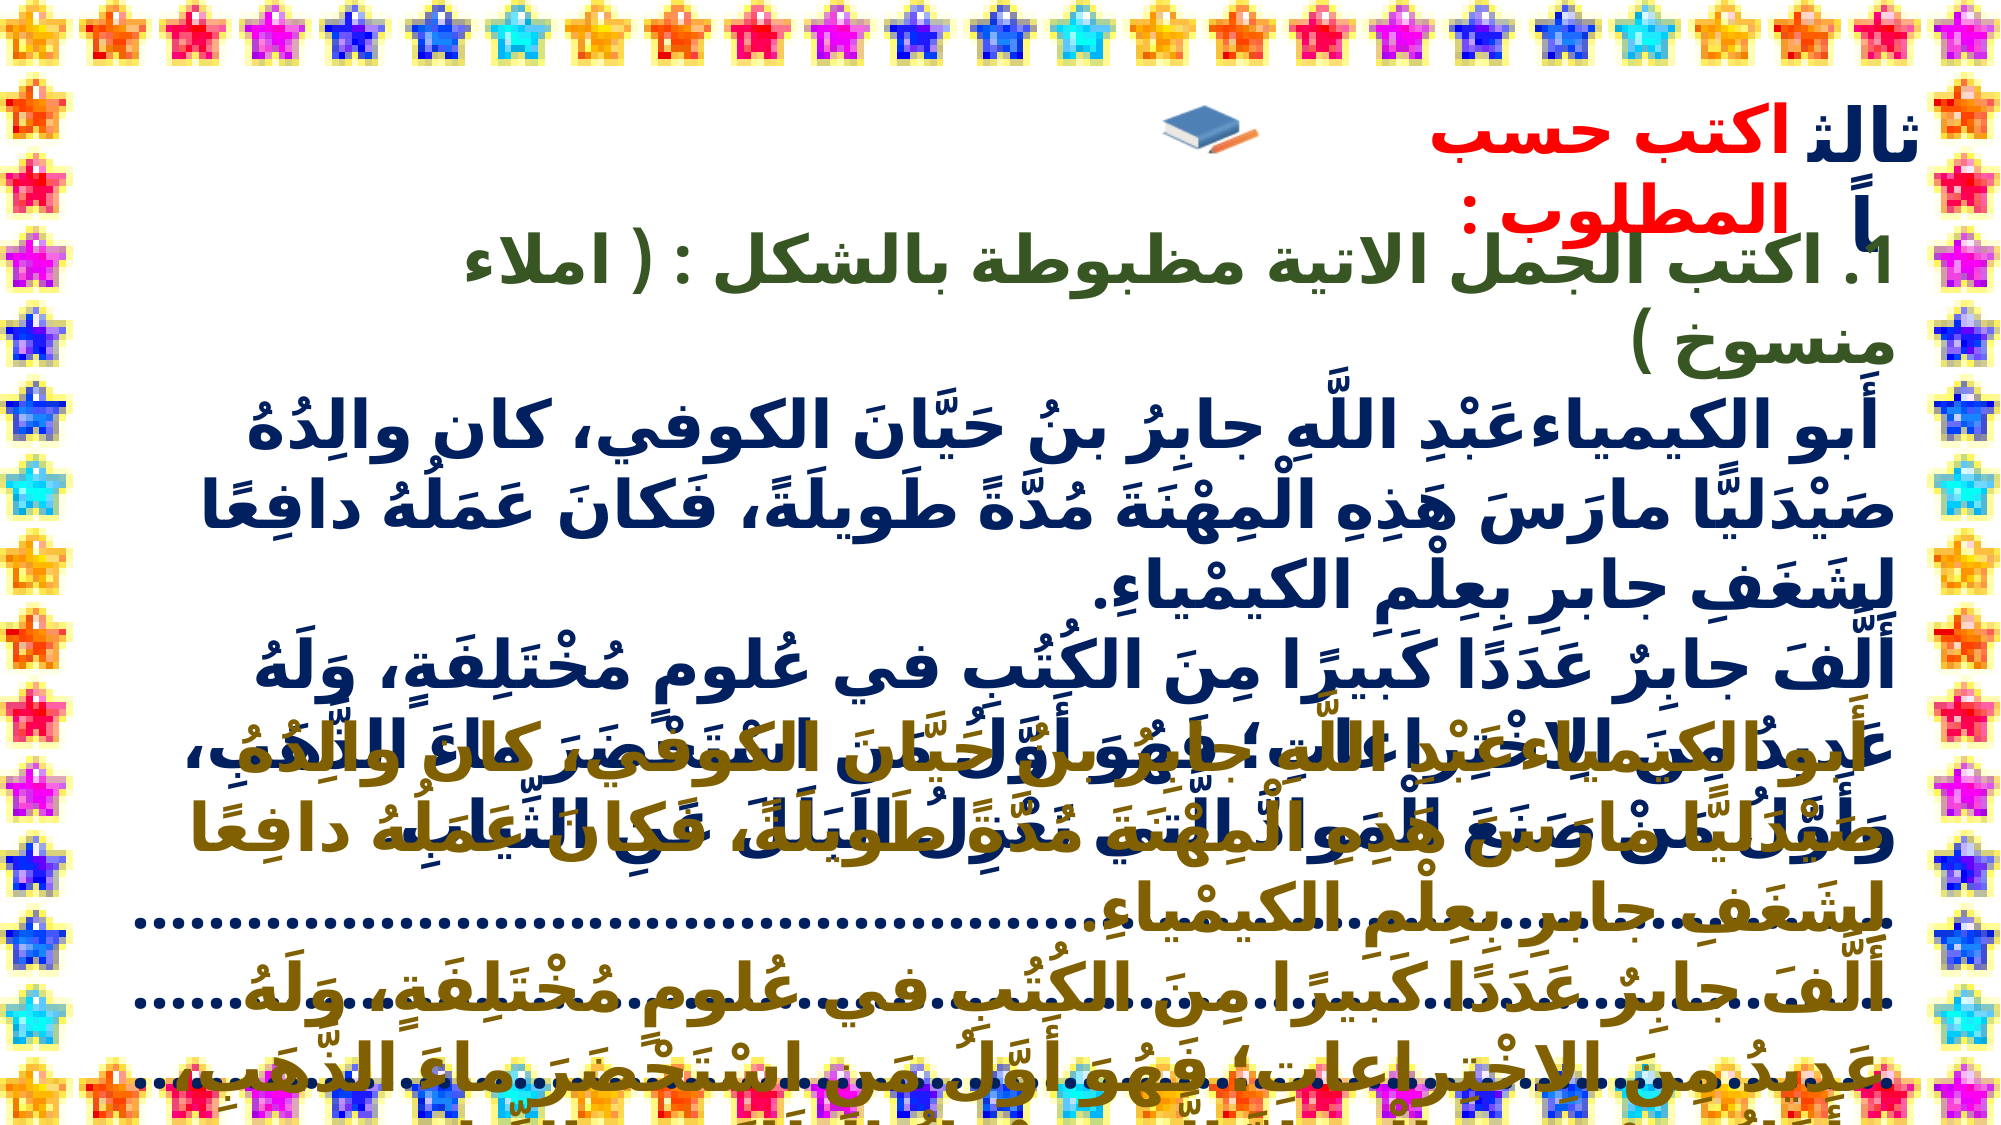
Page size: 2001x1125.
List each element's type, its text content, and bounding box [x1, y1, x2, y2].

text_box ثالثاً [1808, 79, 1953, 275]
text_box أَبو الكيمياءعَبْدِ اللَّهِ جابِرُ بنُ حَيَّانَ الكوفي، كان والِدُهُ صَيْدَليًّا مارَسَ هَذِهِ الْمِهْنَةَ مُدَّةً طَويلَةً، فَكانَ عَمَلُهُ دافِعًا لِشَغَفِ جابرِ بِعِلْمِ الكيمْياءِ. أَلَّفَ جابِرٌ عَدَدًا كَبيرًا مِنَ الكُتُبِ في عُلومٍ مُخْتَلِفَةٍ، وَلَهُ عَديدُ مِنَ الِاخْتِراعاتِ؛ فَهُوَ أَوَّلُ مَنِ اسْتَحْضَرَ ماءَ الذَّهَبِ، وَأَوَّلُ مَنْ صَنَعَ الْمَوادَّ الَّتي تَعْزِلُ البَلَلَ عَنِ الثِّيابِ. ............................................................................................................................................................................................................................................................................................................................................................................................... [100, 374, 1914, 1125]
picture [0, 0, 2001, 1125]
text_box اكتب حسب المطلوب : [1270, 79, 1808, 209]
text_box 1. اكتب الجمل الاتية مظبوطة بالشكل : ( املاء منسوخ ) [377, 209, 1914, 374]
text_box أَبو الكيمياءعَبْدِ اللَّهِ جابِرُ بنُ حَيَّانَ الكوفي، كان والِدُهُ صَيْدَليًّا مارَسَ هَذِهِ الْمِهْنَةَ مُدَّةً طَويلَةً، فَكانَ عَمَلُهُ دافِعًا لِشَغَفِ جابرِ بِعِلْمِ الكيمْياءِ. أَلَّفَ جابِرٌ عَدَدًا كَبيرًا مِنَ الكُتُبِ في عُلومٍ مُخْتَلِفَةٍ، وَلَهُ عَديدُ مِنَ الِاخْتِراعاتِ؛ فَهُوَ أَوَّلُ مَنِ اسْتَحْضَرَ ماءَ الذَّهَبِ، وَأَوَّلُ مَنْ صَنَعَ الْمَوادَّ الَّتي تَعْزِلُ البَلَلَ عَنِ الثِّيابِ. [111, 697, 1903, 1125]
